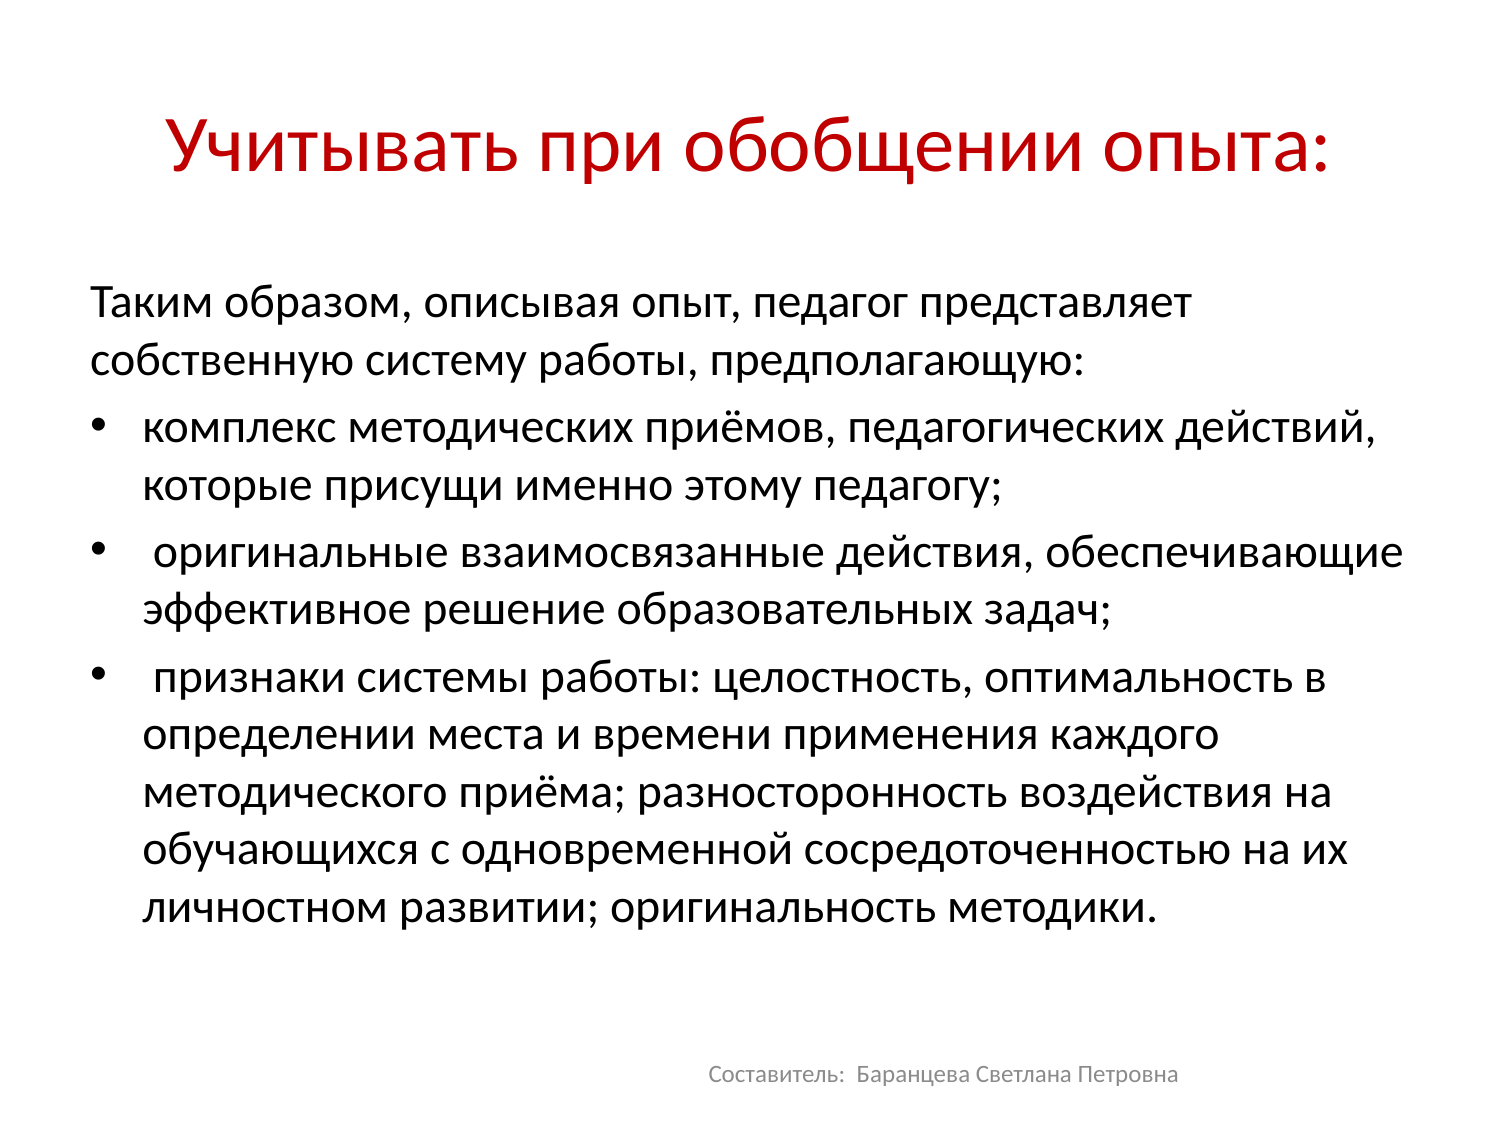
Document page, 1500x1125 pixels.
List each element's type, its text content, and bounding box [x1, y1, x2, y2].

title Учитывать при обобщении опыта: [75, 45, 1425, 233]
footer Составитель: Баранцева Светлана Петровна [512, 1042, 1376, 1103]
list Таким образом, описывая опыт, педагог представляет собственную систему работы, предполагающую: комплекс методических приёмов, педагогических действий, которые присущи именно этому педагогу; оригинальные взаимосвязанные действия, обеспечивающие эффективное решение образовательных задач; признаки системы работы: целостность, оптимальность в определении места и времени применения каждого методического приёма; разносторонность воздействия на обучающихся с одновременной сосредоточенностью на их личностном развитии; оригинальность методики. [75, 262, 1425, 1005]
